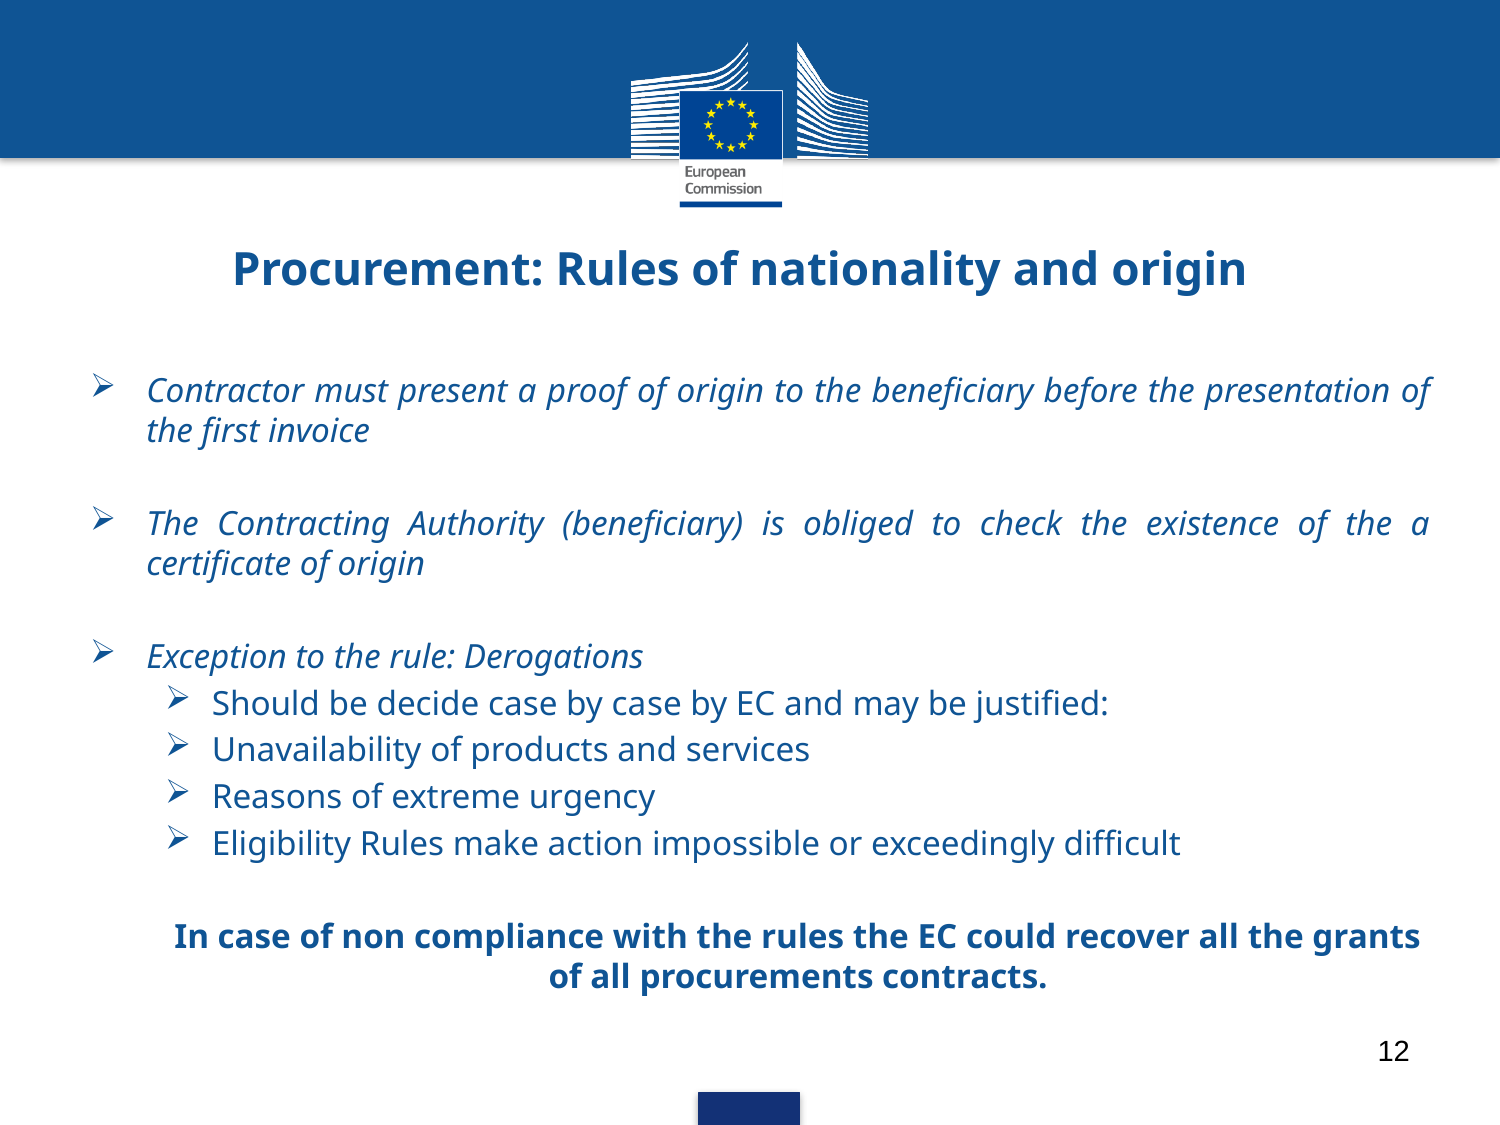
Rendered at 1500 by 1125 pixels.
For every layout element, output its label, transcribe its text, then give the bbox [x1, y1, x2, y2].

slide_number 12 [1074, 1024, 1425, 1103]
picture [631, 42, 868, 208]
title Procurement: Rules of nationality and origin [64, 219, 1416, 315]
list Contractor must present a proof of origin to the beneficiary before the presentation of the first invoice The Contracting Authority (beneficiary) is obliged to check the existence of the a certificate of origin Exception to the rule: Derogations Should be decide case by case by EC and may be justified: Unavailability of products and services Reasons of extreme urgency Eligibility Rules make action impossible or exceedingly difficult In case of non compliance with the rules the EC could recover all the grants of all procurements contracts. [74, 361, 1448, 1095]
